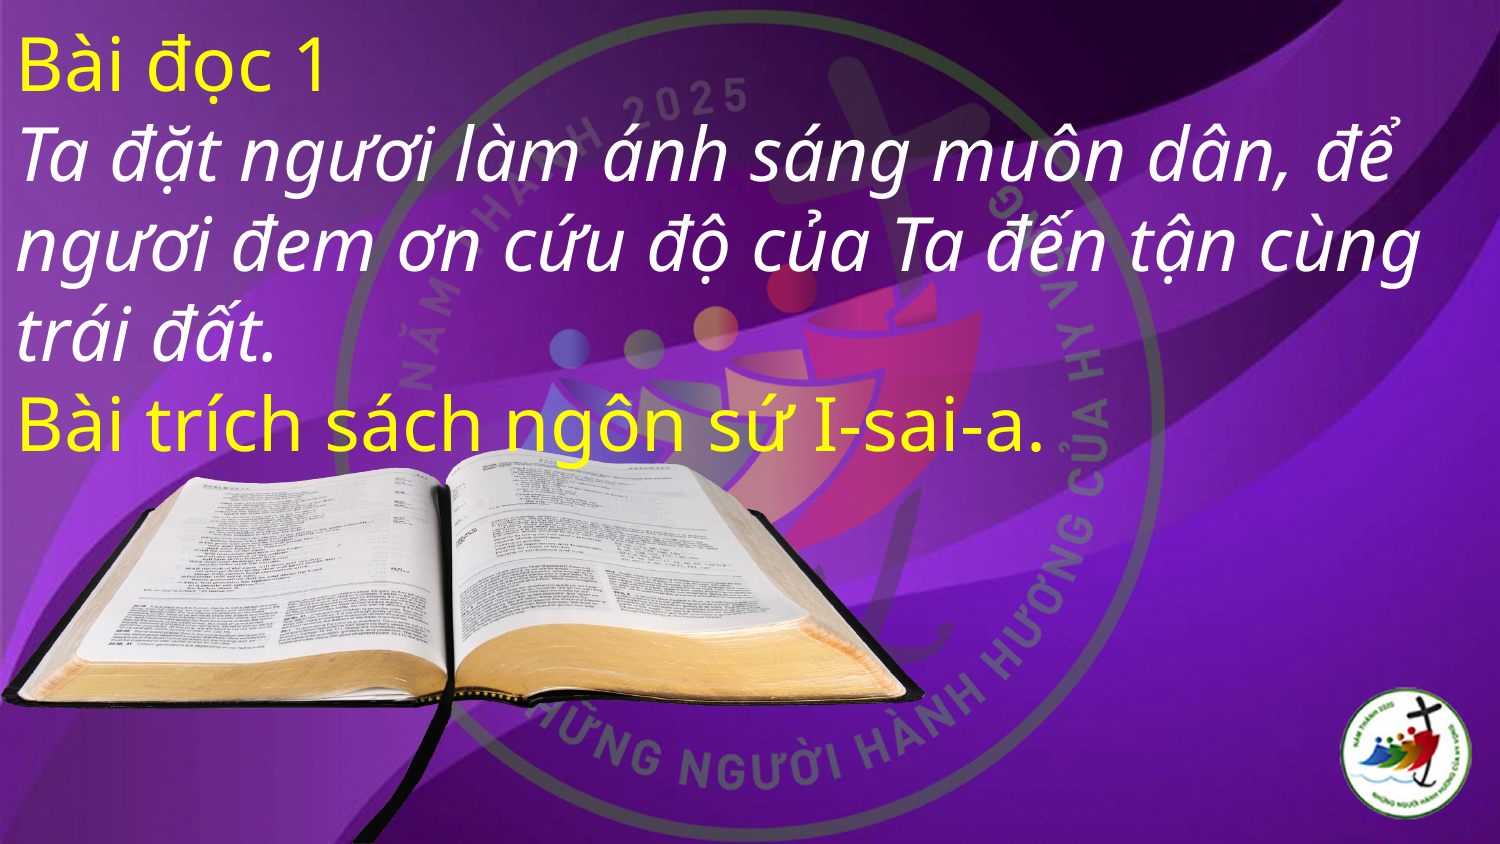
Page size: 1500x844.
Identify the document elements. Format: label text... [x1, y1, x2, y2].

text_box Bài đọc 1 Ta đặt ngươi làm ánh sáng muôn dân, để ngươi đem ơn cứu độ của Ta đến tận cùng trái đất. Bài trích sách ngôn sứ I-sai-a. [1, 9, 1500, 475]
picture [0, 0, 1500, 844]
